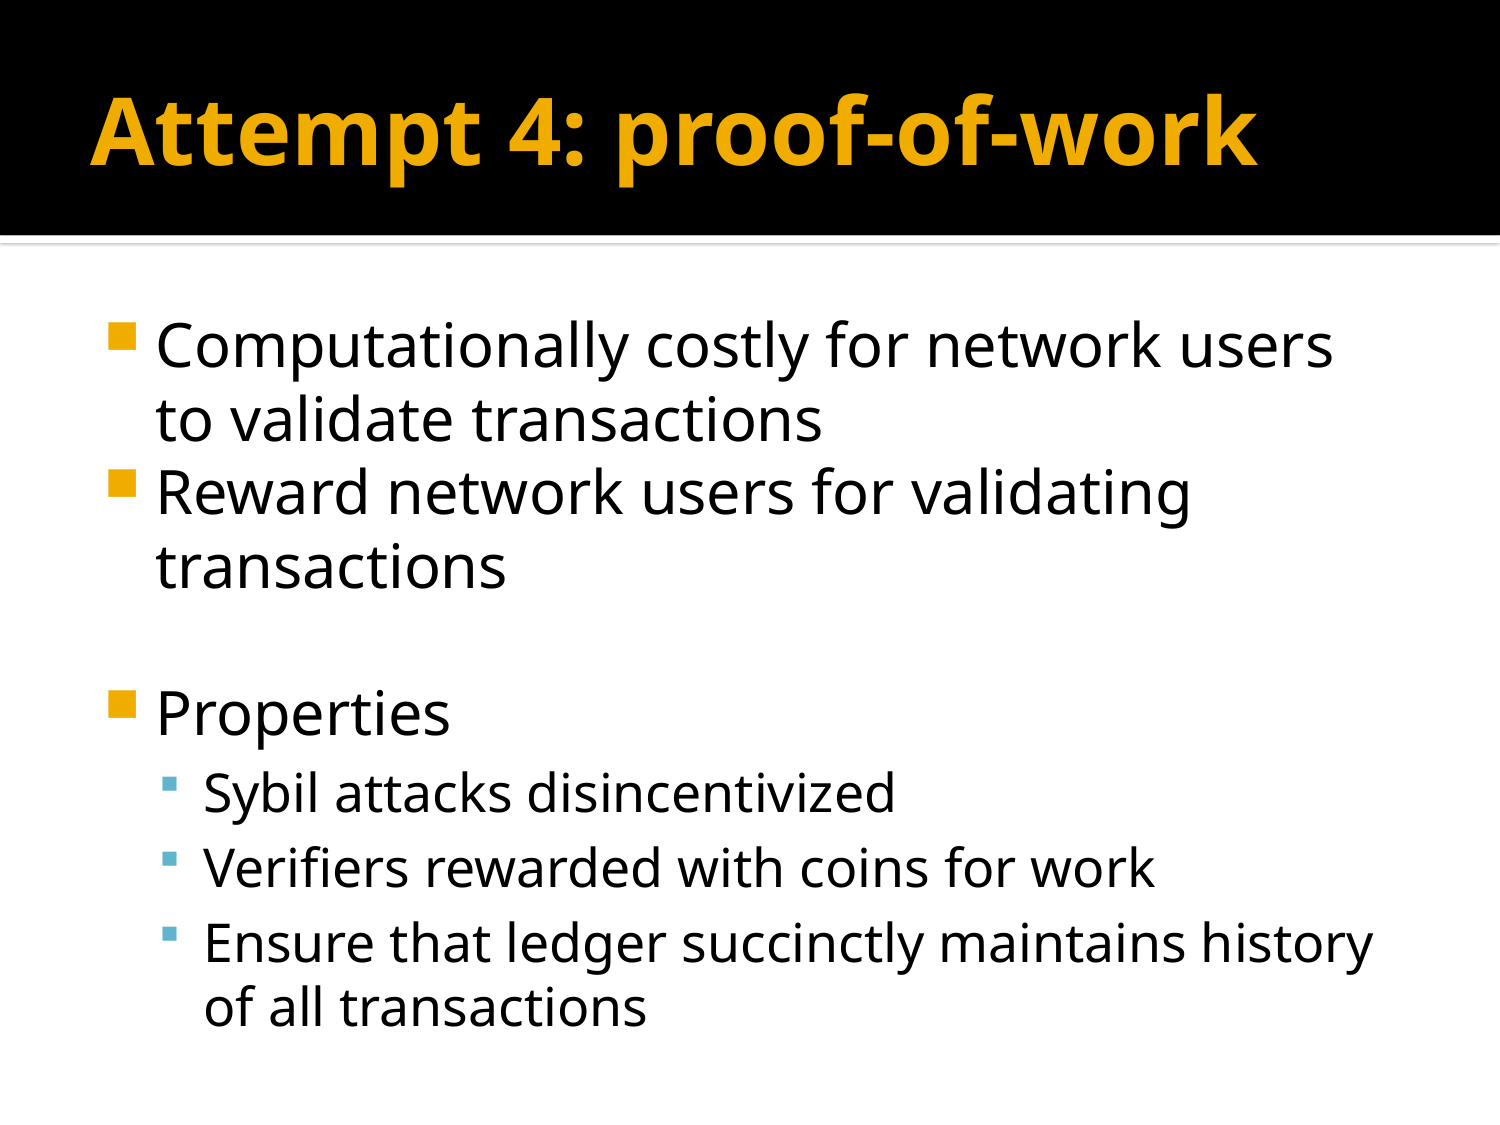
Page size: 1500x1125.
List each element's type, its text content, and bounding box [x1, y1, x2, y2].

list Computationally costly for network users to validate transactions Reward network users for validating transactions Properties Sybil attacks disincentivized Verifiers rewarded with coins for work Ensure that ledger succinctly maintains history of all transactions [75, 291, 1425, 1050]
title Attempt 4: proof-of-work [75, 25, 1425, 231]
